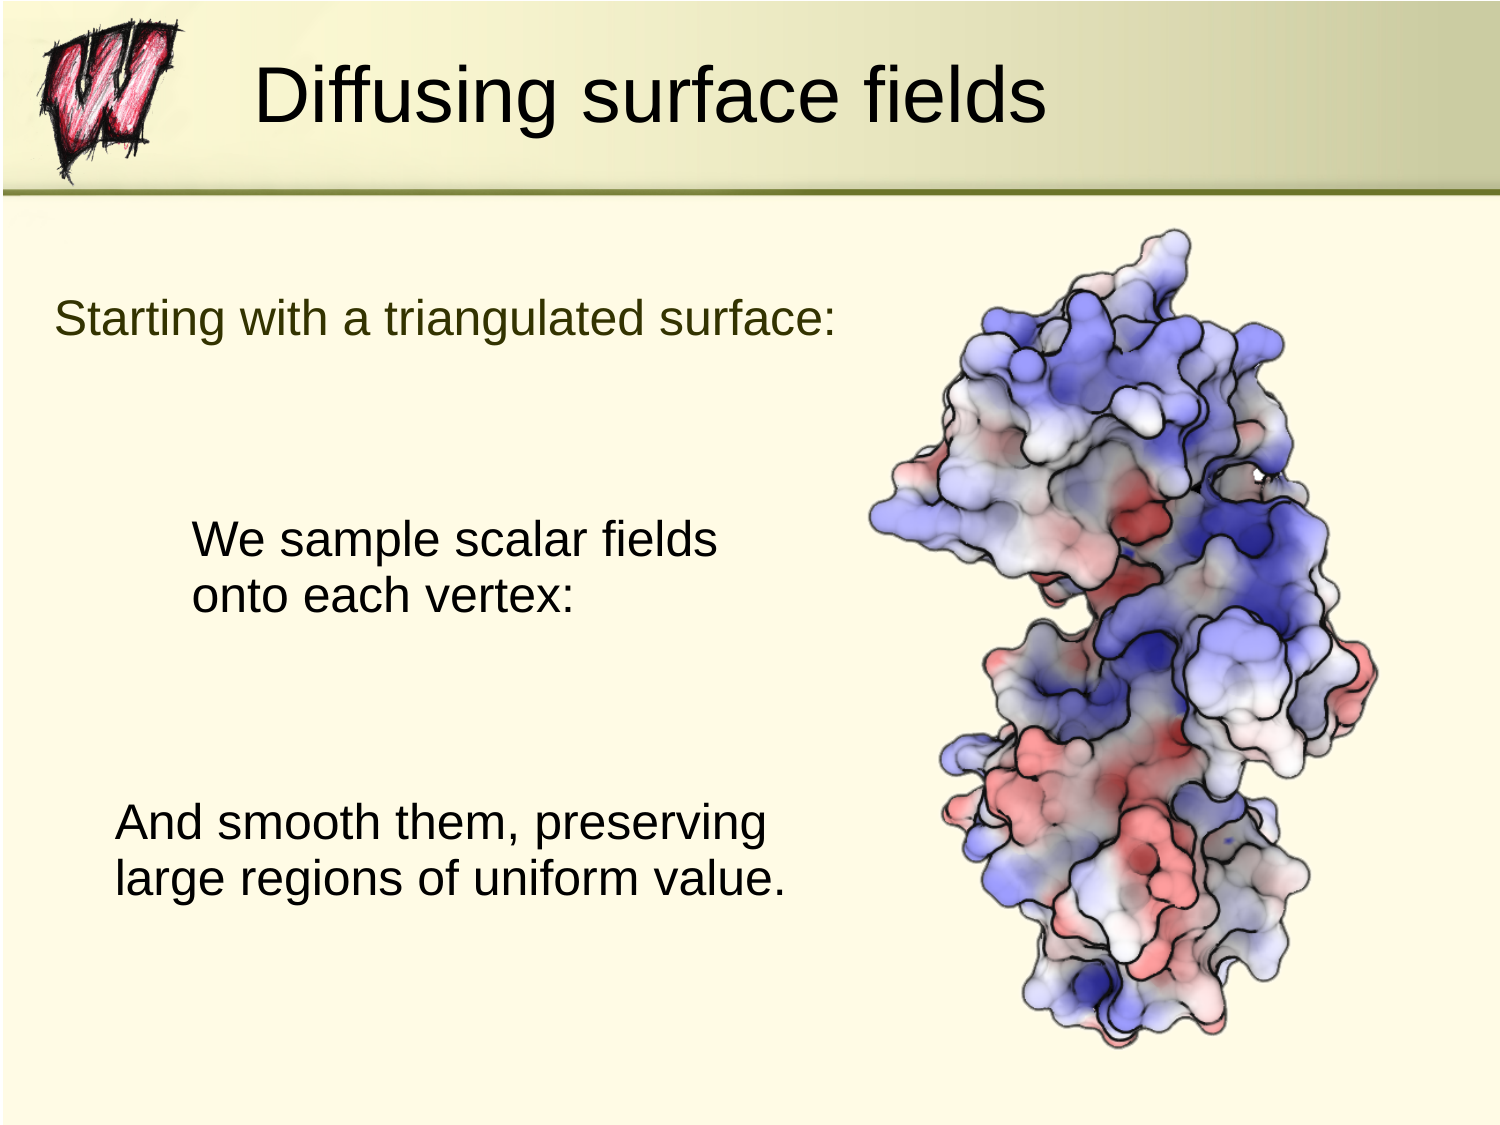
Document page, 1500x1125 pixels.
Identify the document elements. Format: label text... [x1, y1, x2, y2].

picture [3, 1, 1500, 1125]
text_box Starting with a triangulated surface: [53, 270, 857, 368]
text_box And smooth them, preserving large regions of uniform value. [99, 787, 790, 970]
title Diffusing surface fields [253, 31, 1500, 161]
text_box We sample scalar fields onto each vertex: [176, 504, 735, 631]
